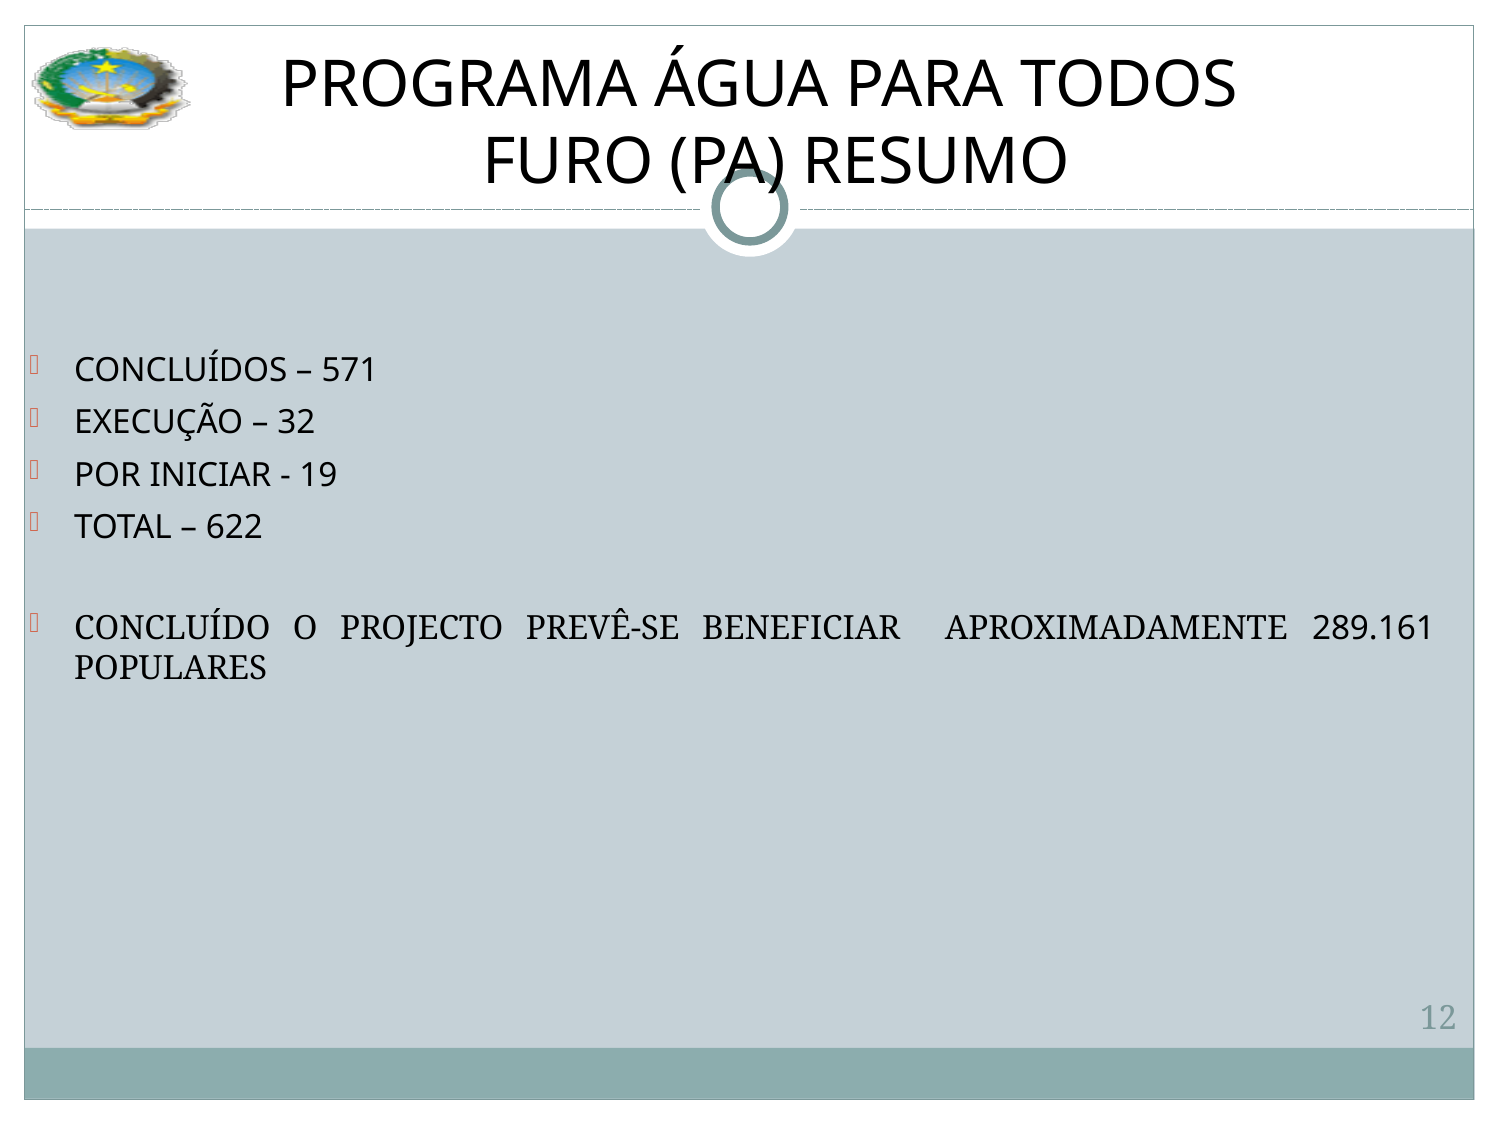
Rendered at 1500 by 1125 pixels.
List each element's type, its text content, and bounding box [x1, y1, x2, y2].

slide_number 12 [1400, 991, 1477, 1047]
list Concluídos – 571 Execução – 32 Por iniciar - 19 TOTAL – 622 Concluído o projecto prevê-se beneficiar aproximadamente 289.161 populares [28, 242, 1436, 1048]
picture [9, 43, 208, 134]
title Programa Água para Todos furo (PA) Resumo [64, 30, 1472, 197]
